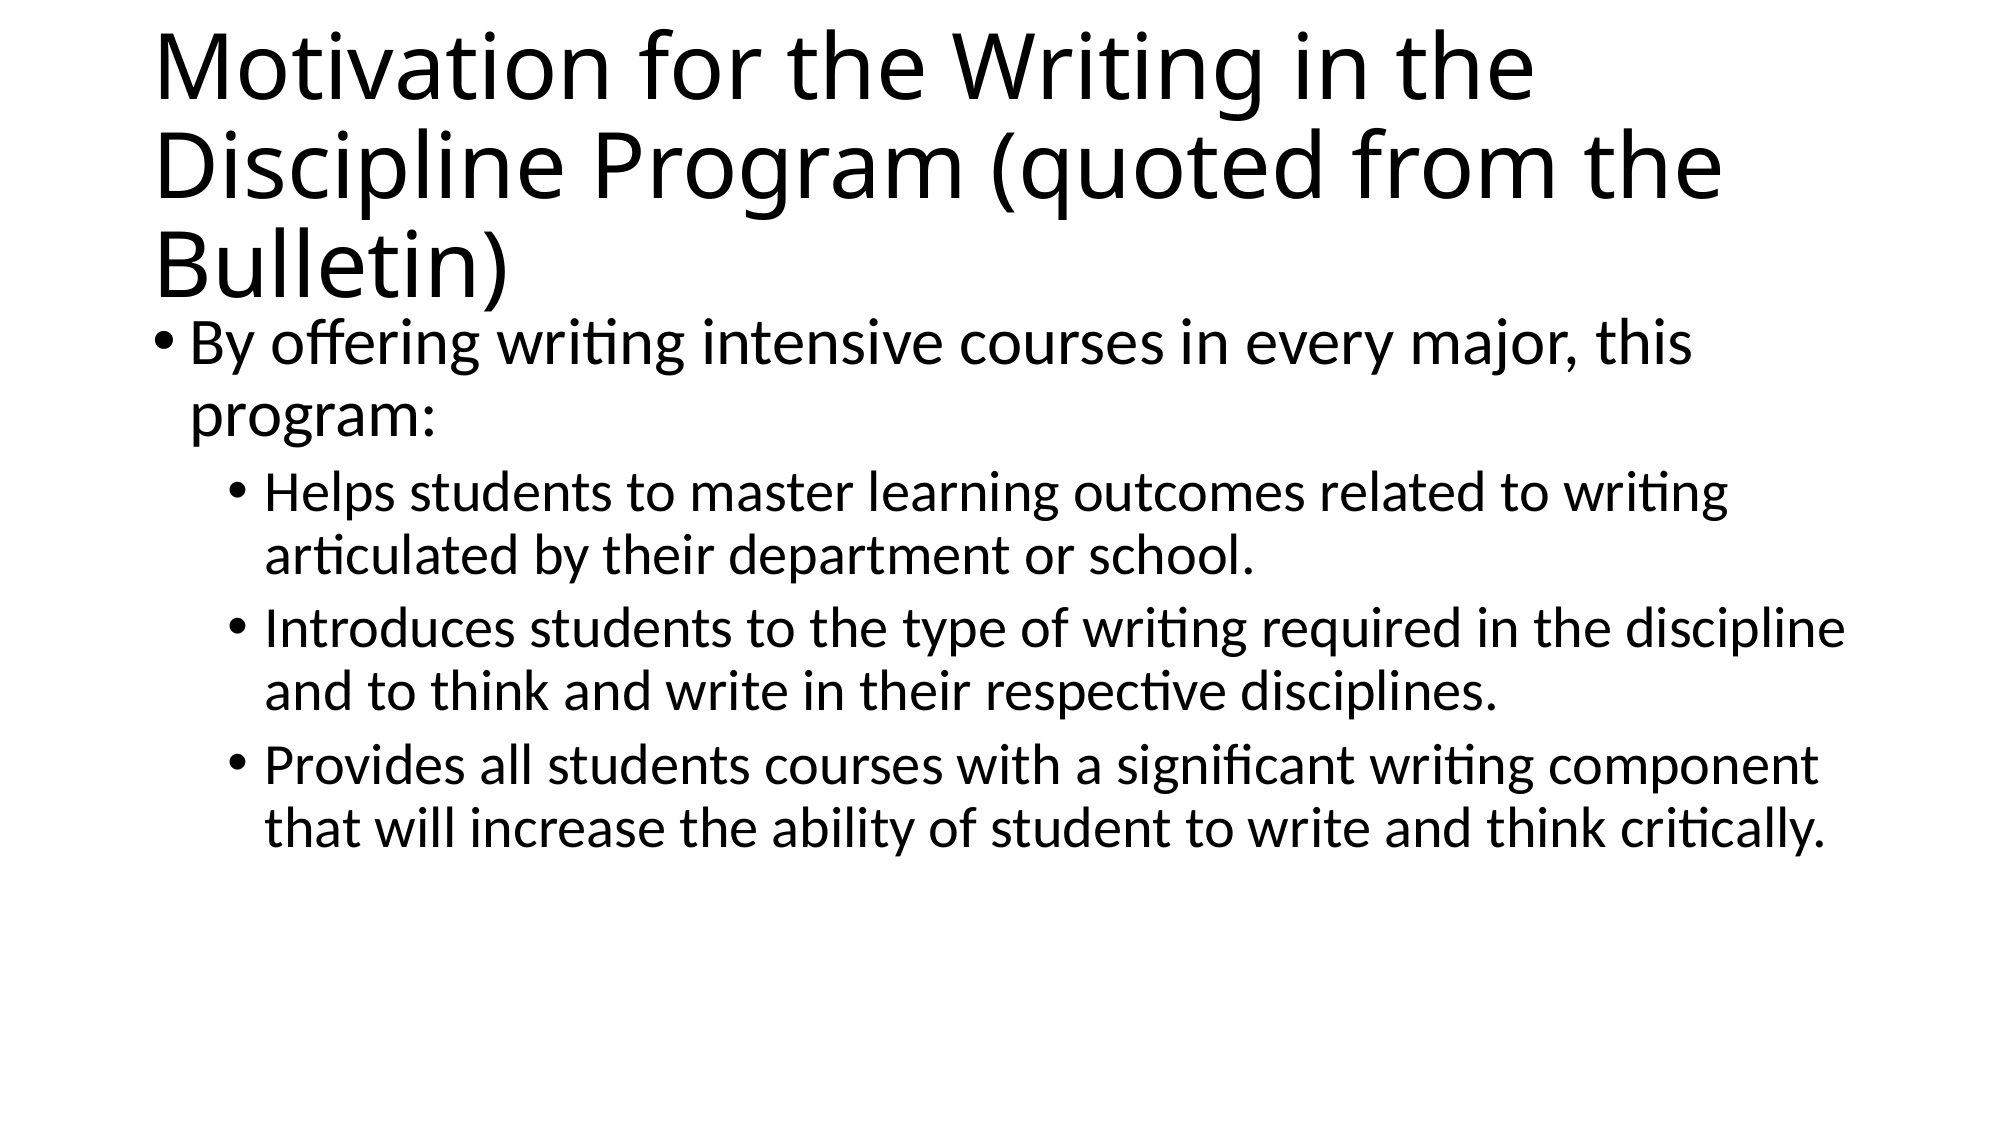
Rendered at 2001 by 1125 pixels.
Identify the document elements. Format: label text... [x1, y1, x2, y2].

list By offering writing intensive courses in every major, this program: Helps students to master learning outcomes related to writing articulated by their department or school. Introduces students to the type of writing required in the discipline and to think and write in their respective disciplines. Provides all students courses with a significant writing component that will increase the ability of student to write and think critically. [137, 299, 1863, 1014]
title Motivation for the Writing in the Discipline Program (quoted from the Bulletin) [137, 59, 1863, 278]
